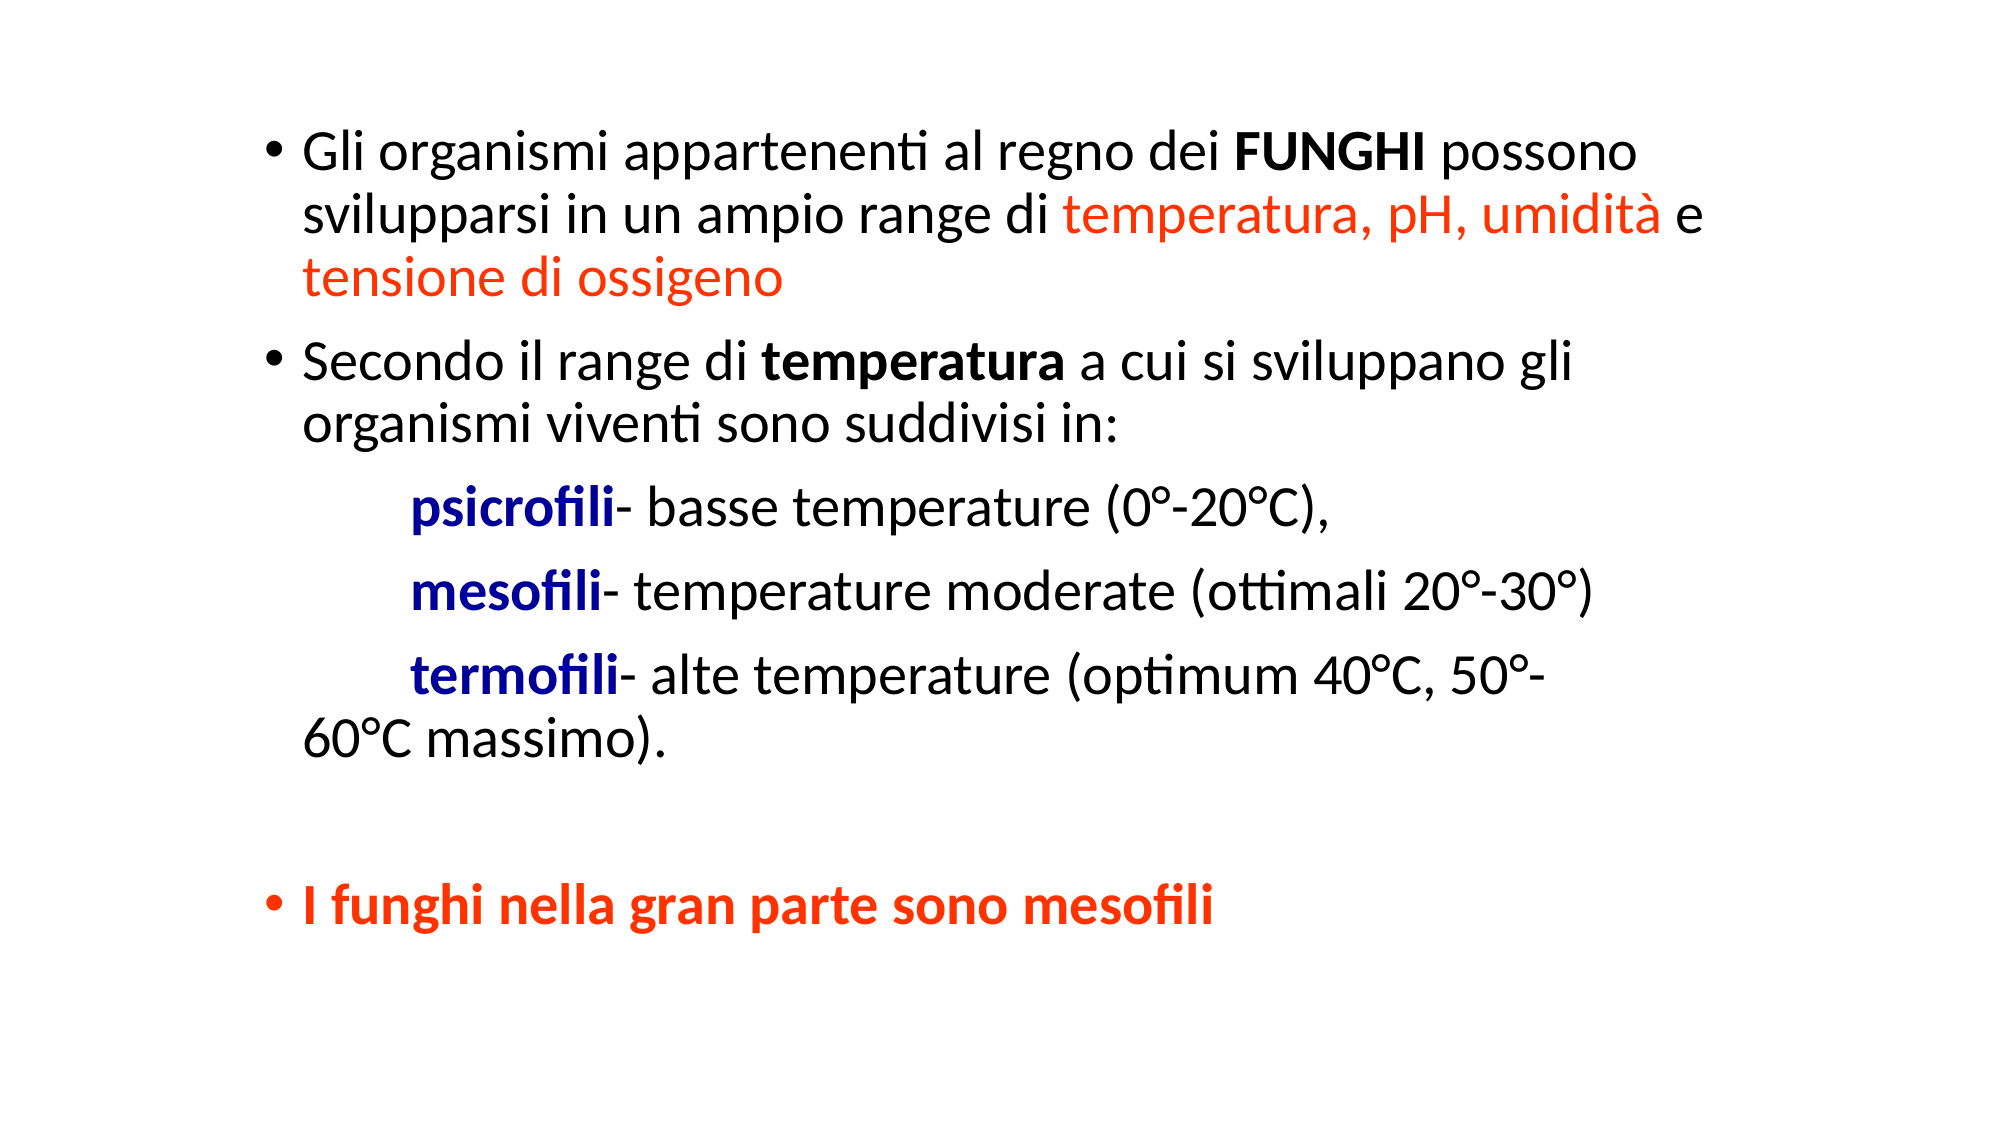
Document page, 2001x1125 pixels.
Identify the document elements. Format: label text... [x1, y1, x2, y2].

list Gli organismi appartenenti al regno dei FUNGHI possono svilupparsi in un ampio range di temperatura, pH, umidità e tensione di ossigeno Secondo il range di temperatura a cui si sviluppano gli organismi viventi sono suddivisi in: psicrofili- basse temperature (0°-20°C), mesofili- temperature moderate (ottimali 20°-30°) termofili- alte temperature (optimum 40°C, 50°- 60°C massimo). I funghi nella gran parte sono mesofili [249, 112, 1750, 1050]
